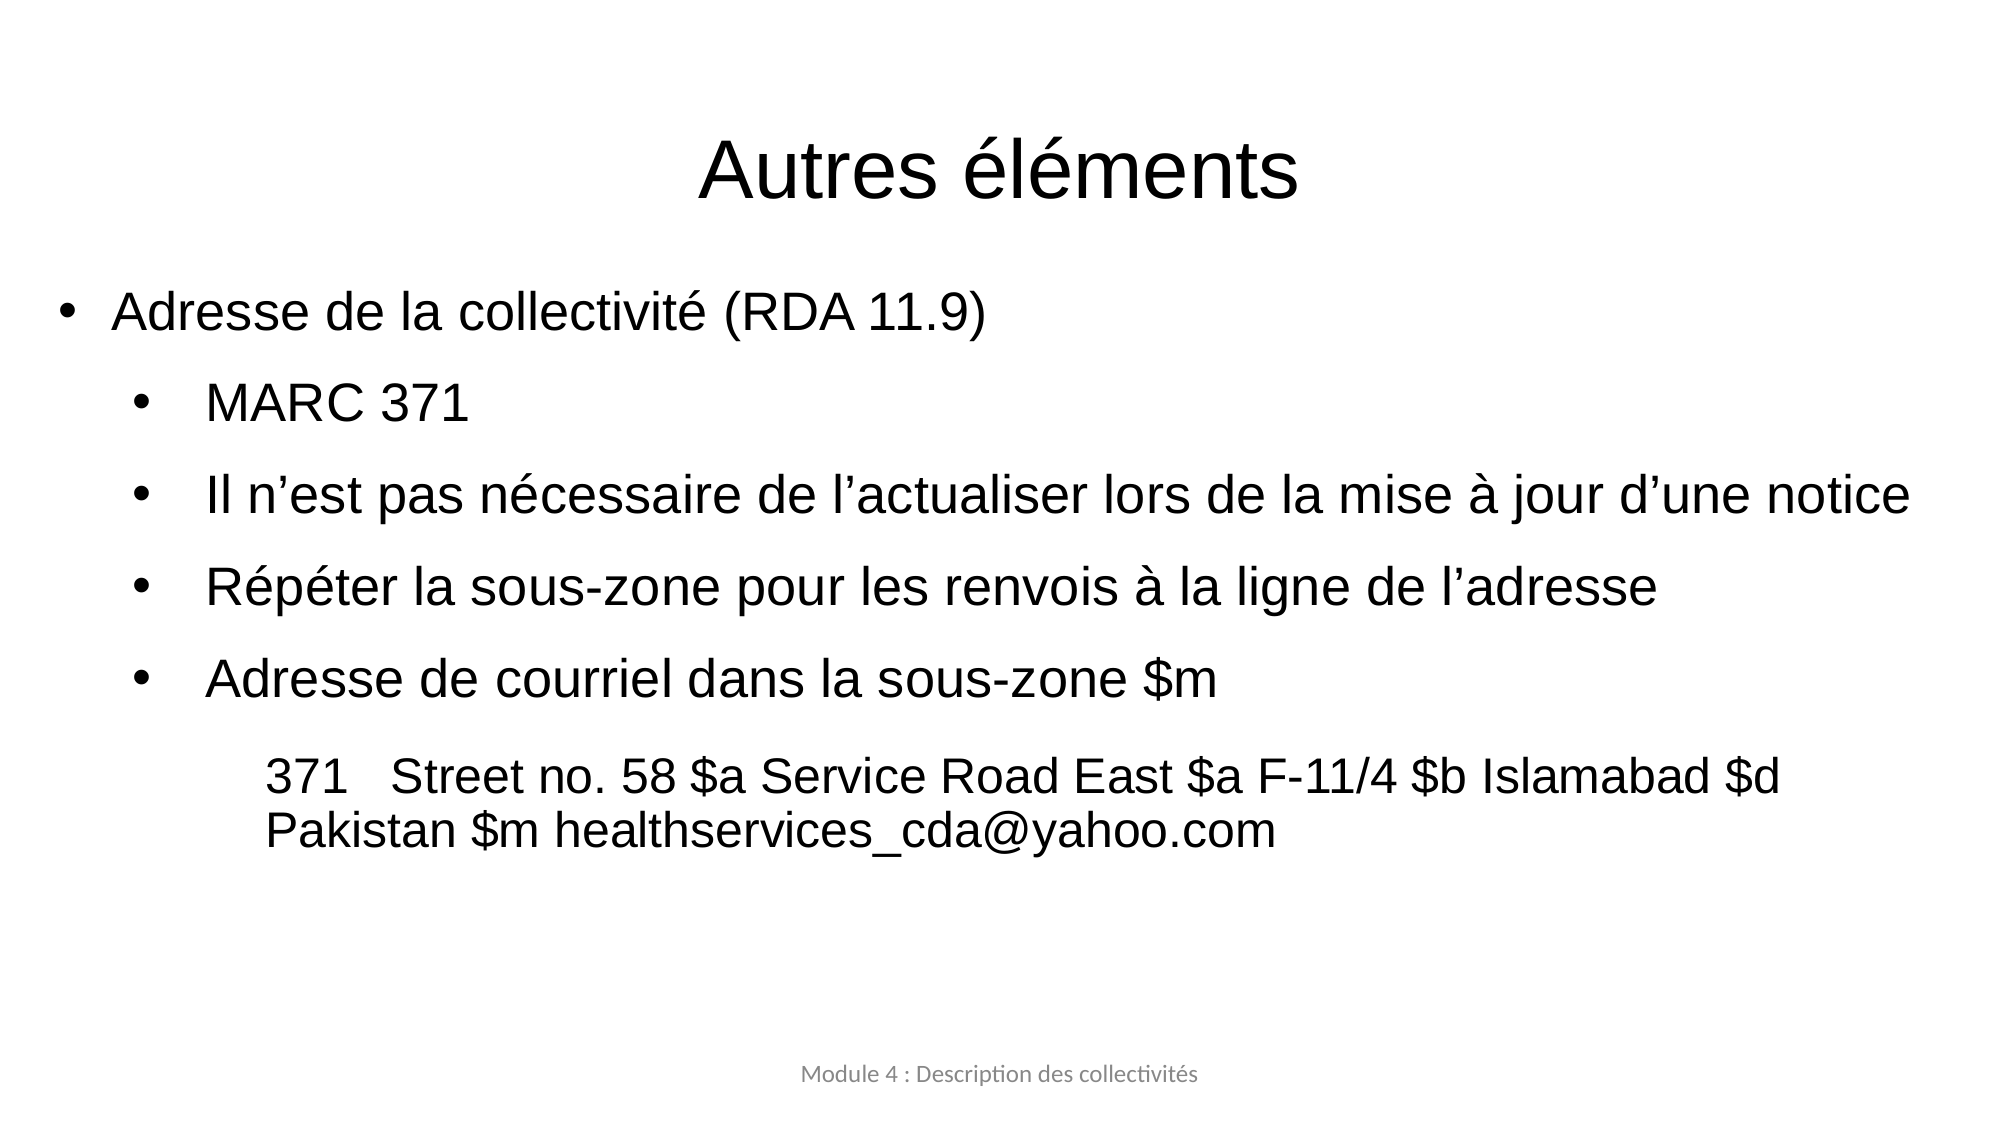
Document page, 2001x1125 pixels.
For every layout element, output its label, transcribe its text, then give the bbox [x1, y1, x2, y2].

list Adresse de la collectivité (RDA 11.9) MARC 371 Il n’est pas nécessaire de l’actualiser lors de la mise à jour d’une notice Répéter la sous-zone pour les renvois à la ligne de l’adresse Adresse de courriel dans la sous-zone $m 371 Street no. 58 $a Service Road East $a F‐11/4 $b Islamabad $d Pakistan $m healthservices_cda@yahoo.com [43, 275, 1957, 1015]
text_box Autres éléments [137, 81, 1863, 190]
footer Module 4 : Description des collectivités [662, 1042, 1338, 1103]
